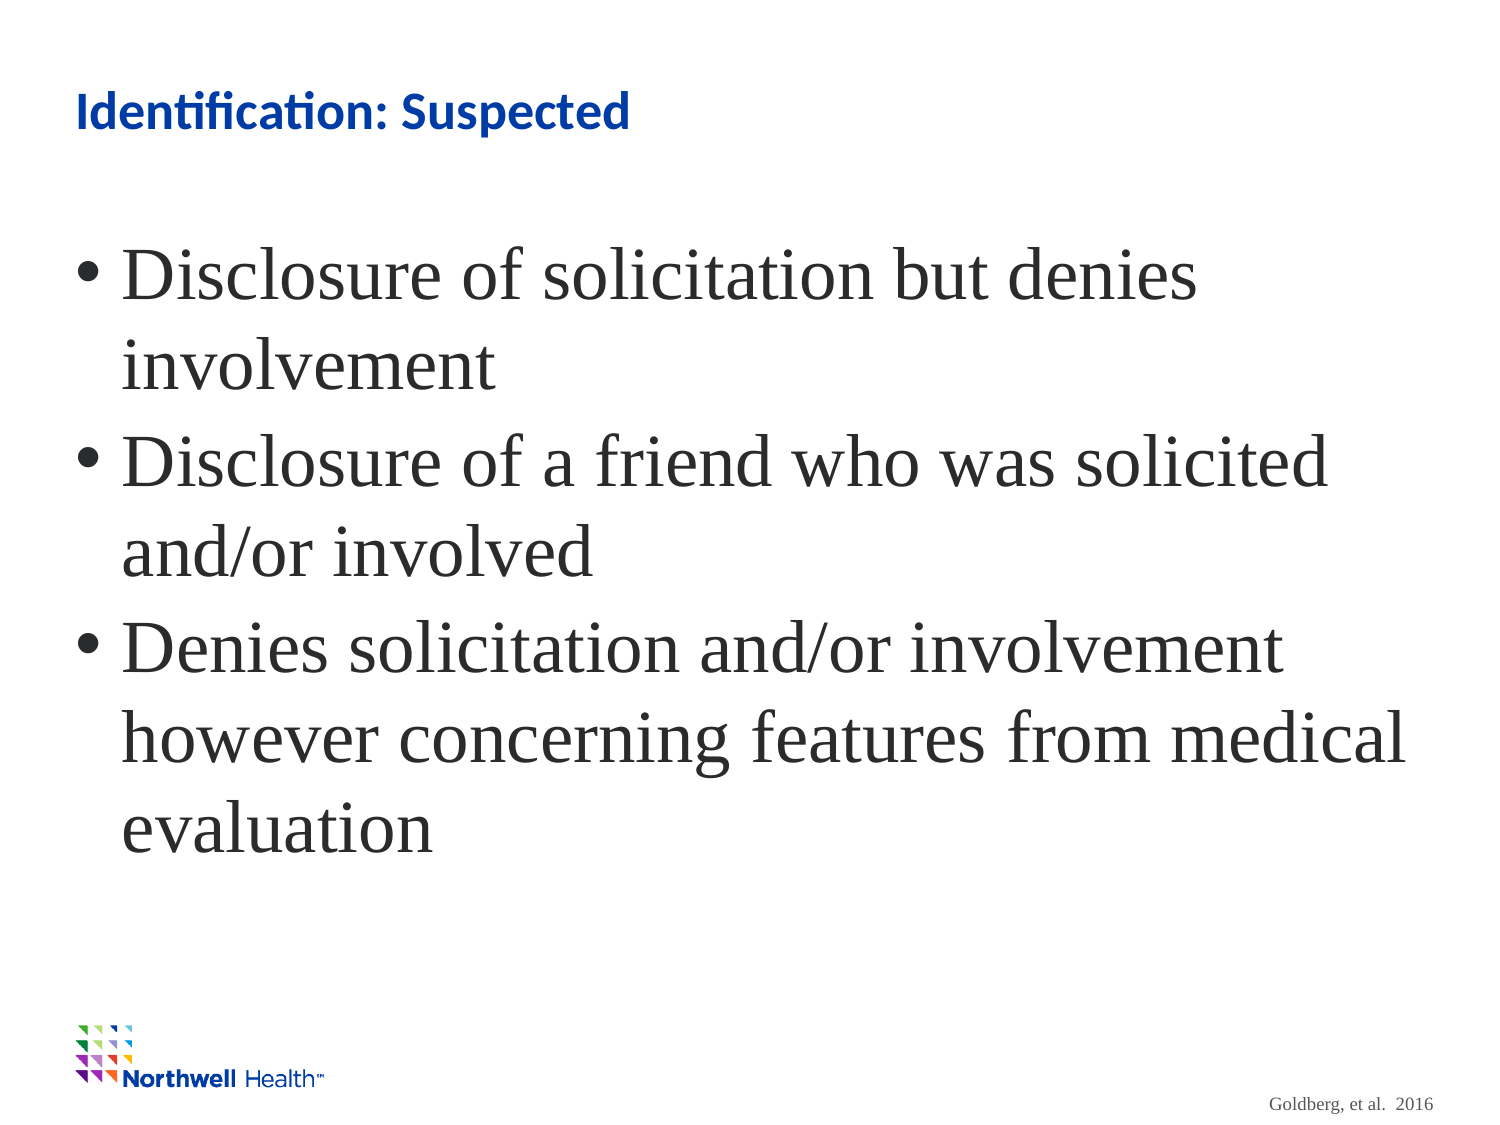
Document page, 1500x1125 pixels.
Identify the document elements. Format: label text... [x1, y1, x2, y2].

title Identification: Suspected [75, 75, 1425, 206]
list Disclosure of solicitation but denies involvement Disclosure of a friend who was solicited and/or involved Denies solicitation and/or involvement however concerning features from medical evaluation [75, 224, 1425, 975]
text_box Goldberg, et al. 2016 [1254, 1083, 1496, 1122]
picture [69, 1019, 329, 1093]
